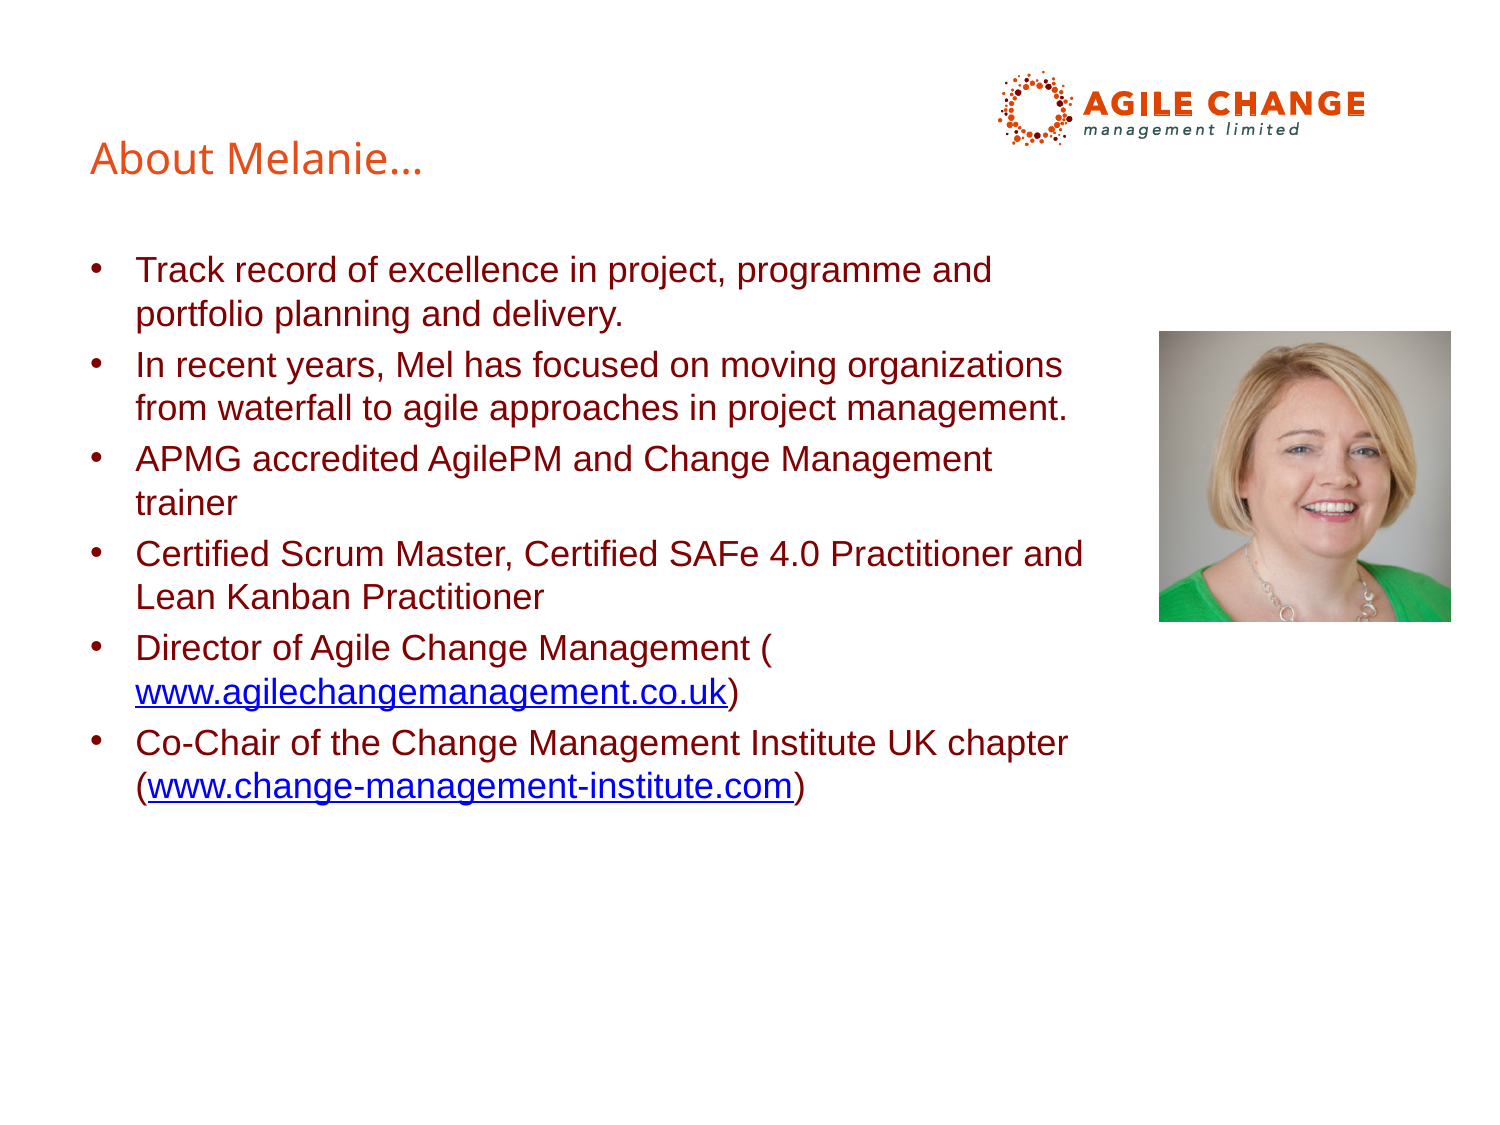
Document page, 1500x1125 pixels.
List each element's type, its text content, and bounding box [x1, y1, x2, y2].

picture [1159, 330, 1451, 623]
list Track record of excellence in project, programme and portfolio planning and delivery. In recent years, Mel has focused on moving organizations from waterfall to agile approaches in project management. APMG accredited AgilePM and Change Management trainer Certified Scrum Master, Certified SAFe 4.0 Practitioner and Lean Kanban Practitioner Director of Agile Change Management (www.agilechangemanagement.co.uk) Co-Chair of the Change Management Institute UK chapter (www.change-management-institute.com) [75, 239, 1109, 982]
title About Melanie… [75, 75, 1425, 239]
